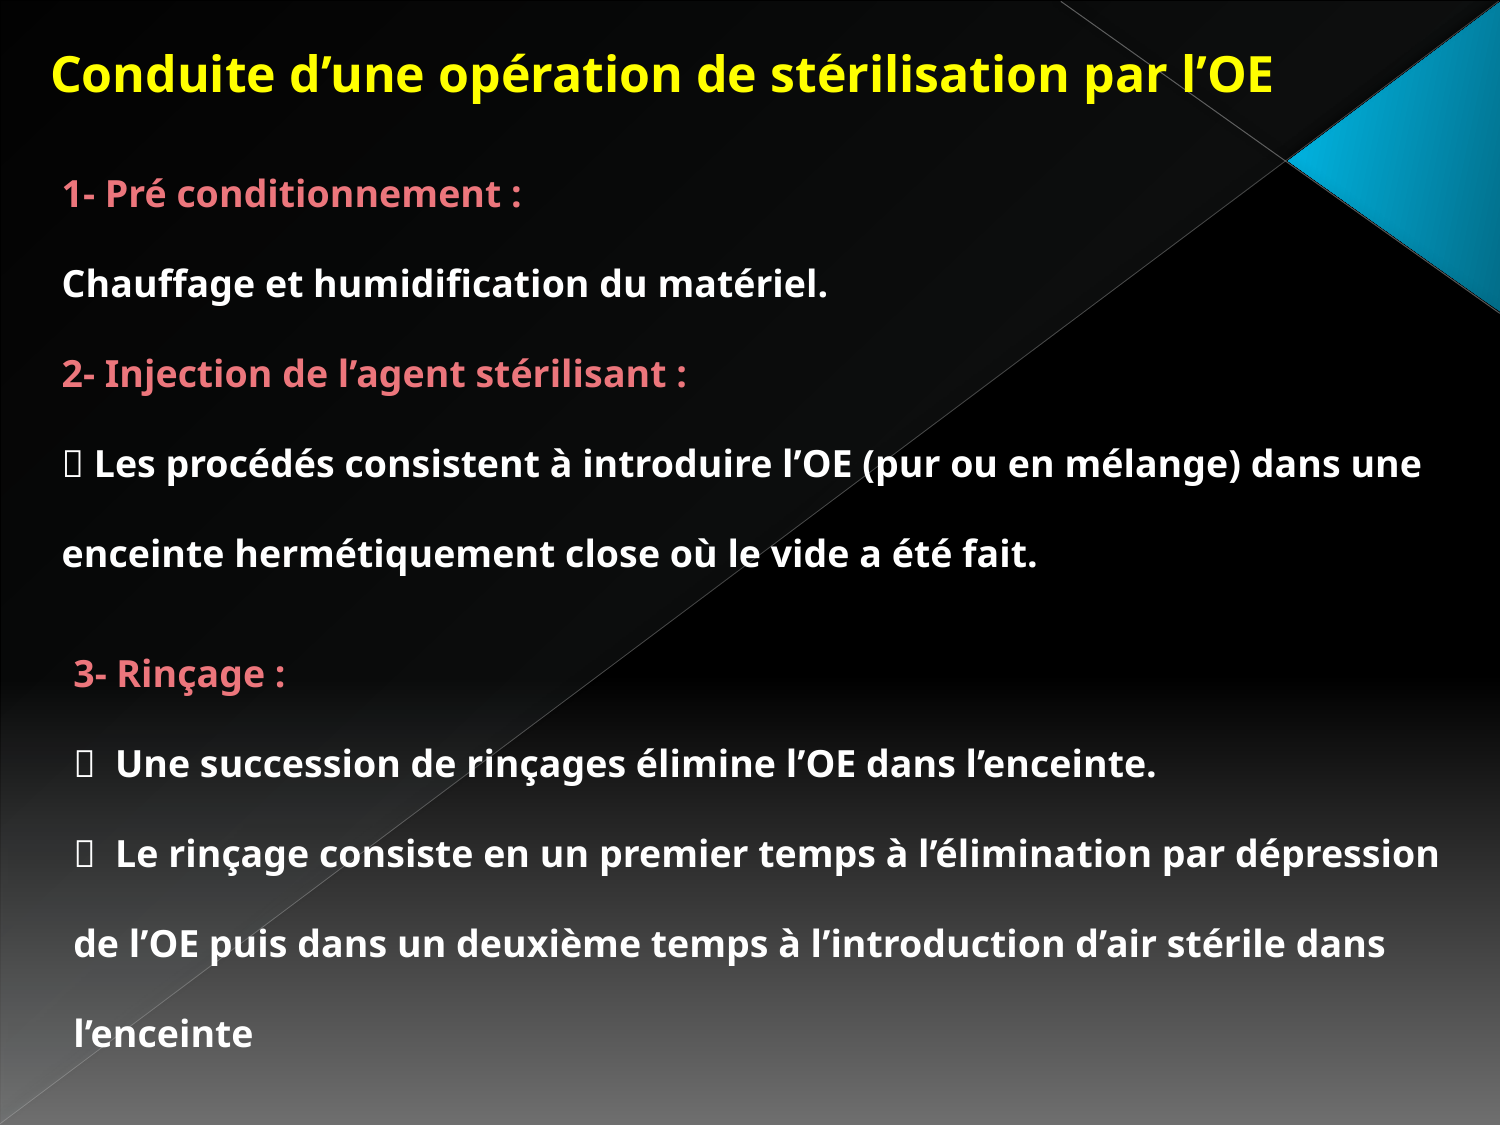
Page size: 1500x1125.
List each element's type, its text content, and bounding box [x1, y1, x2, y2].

text_box 1- Pré conditionnement : Chauffage et humidification du matériel. 2- Injection de l’agent stérilisant :  Les procédés consistent à introduire l’OE (pur ou en mélange) dans une enceinte hermétiquement close où le vide a été fait. [46, 117, 1500, 582]
text_box 3- Rinçage :  Une succession de rinçages élimine l’OE dans l’enceinte.  Le rinçage consiste en un premier temps à l’élimination par dépression de l’OE puis dans un deuxième temps à l’introduction d’air stérile dans l’enceinte [58, 597, 1500, 1063]
text_box Conduite d’une opération de stérilisation par l’OE [35, 35, 1454, 110]
